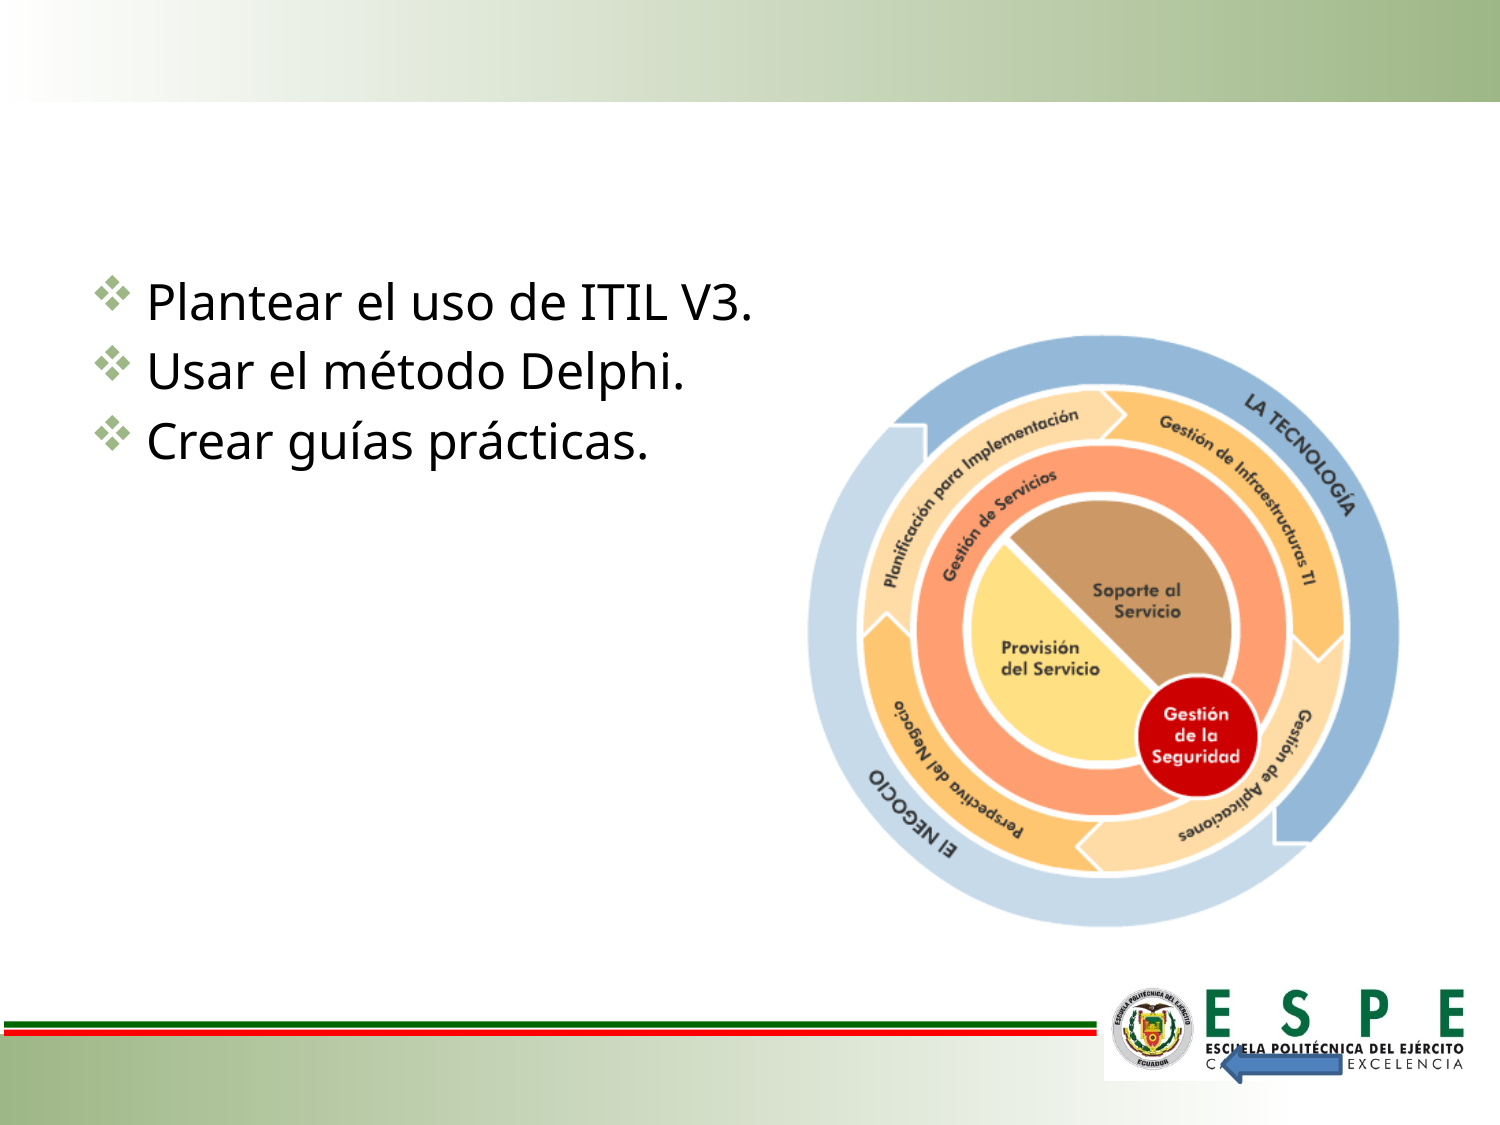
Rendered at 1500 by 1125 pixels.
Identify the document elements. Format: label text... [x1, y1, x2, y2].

picture [1104, 976, 1483, 1081]
picture [761, 302, 1445, 959]
text_box [1220, 1044, 1343, 1085]
list Plantear el uso de ITIL V3. Usar el método Delphi. Crear guías prácticas. [75, 262, 1425, 1005]
